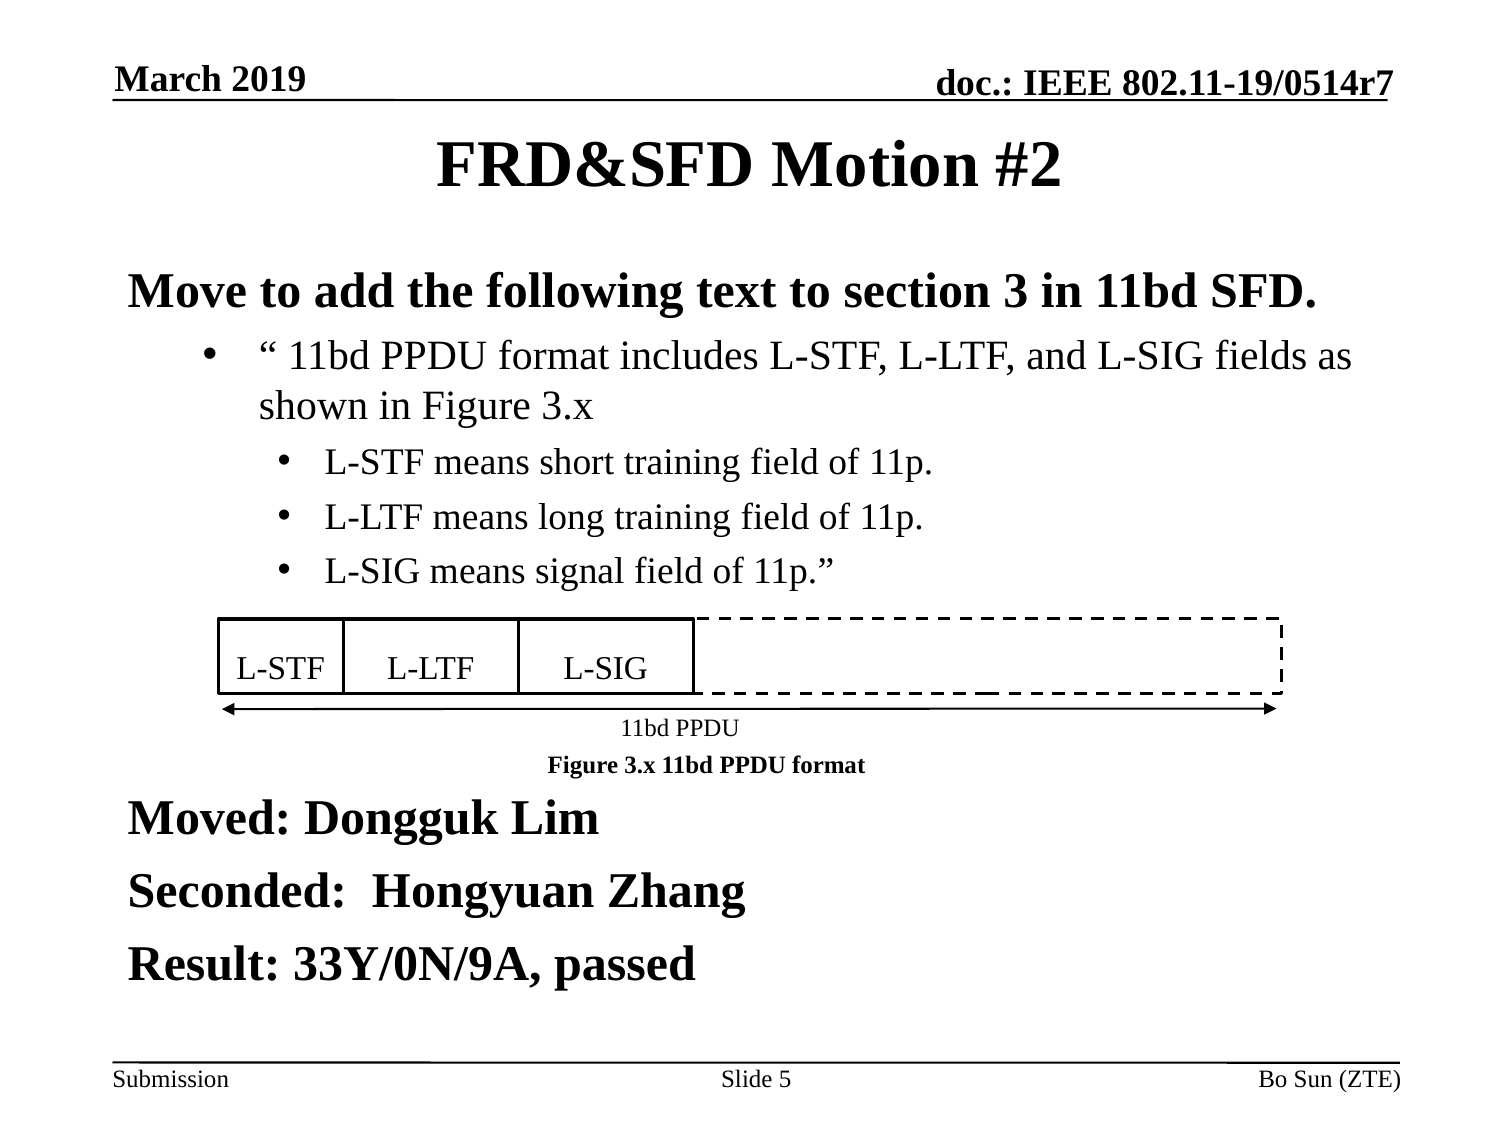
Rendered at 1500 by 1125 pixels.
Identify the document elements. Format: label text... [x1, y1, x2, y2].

text_box Figure 3.x 11bd PPDU format [532, 741, 881, 787]
text_box [694, 618, 1282, 694]
slide_number Slide 5 [712, 1061, 800, 1123]
list Move to add the following text to section 3 in 11bd SFD. “ 11bd PPDU format includes L-STF, L-LTF, and L-SIG fields as shown in Figure 3.x L-STF means short training field of 11p. L-LTF means long training field of 11p. L-SIG means signal field of 11p.” Moved: Dongguk Lim Seconded: Hongyuan Zhang Result: 33Y/0N/9A, passed [112, 249, 1388, 1063]
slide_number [114, 54, 423, 100]
title FRD&SFD Motion #2 [112, 112, 1388, 209]
footer Bo Sun (ZTE) [878, 1061, 1402, 1093]
text_box 11bd PPDU [605, 718, 763, 741]
text_box L-SIG [518, 618, 694, 694]
text_box L-LTF [344, 618, 518, 694]
text_box L-STF [218, 618, 344, 694]
